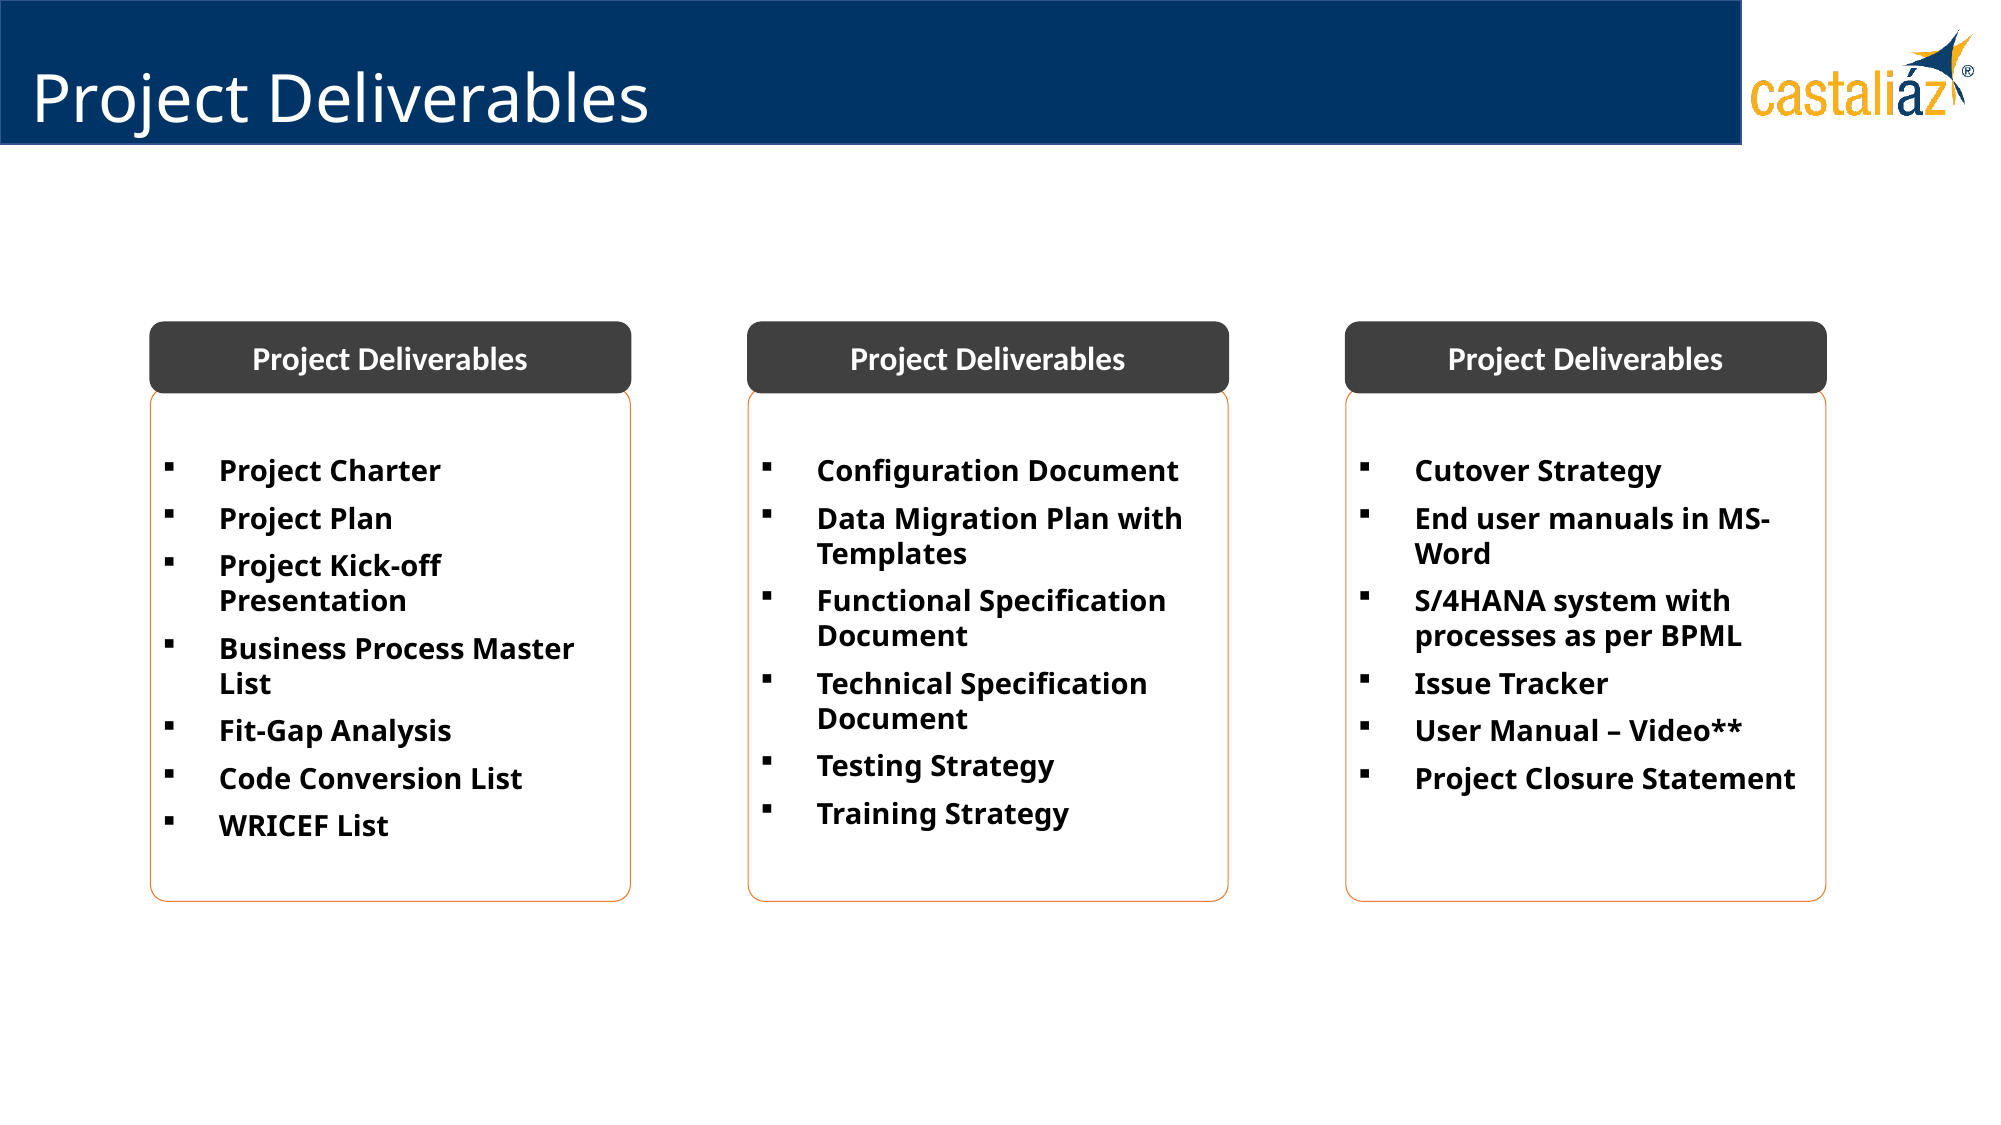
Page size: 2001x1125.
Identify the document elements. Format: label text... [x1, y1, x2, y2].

text_box Project Charter Project Plan Project Kick-off Presentation Business Process Master List Fit-Gap Analysis Code Conversion List WRICEF List [149, 391, 632, 903]
text_box Project Deliverables [149, 321, 632, 394]
picture [1741, 0, 1984, 145]
text_box Project Deliverables [747, 321, 1230, 394]
text_box Cutover Strategy End user manuals in MS-Word S/4HANA system with processes as per BPML Issue Tracker User Manual – Video** Project Closure Statement [1344, 391, 1827, 903]
title Project Deliverables [16, 11, 1742, 145]
text_box Configuration Document Data Migration Plan with Templates Functional Specification Document Technical Specification Document Testing Strategy Training Strategy [747, 391, 1230, 903]
text_box Project Deliverables [1344, 321, 1827, 394]
